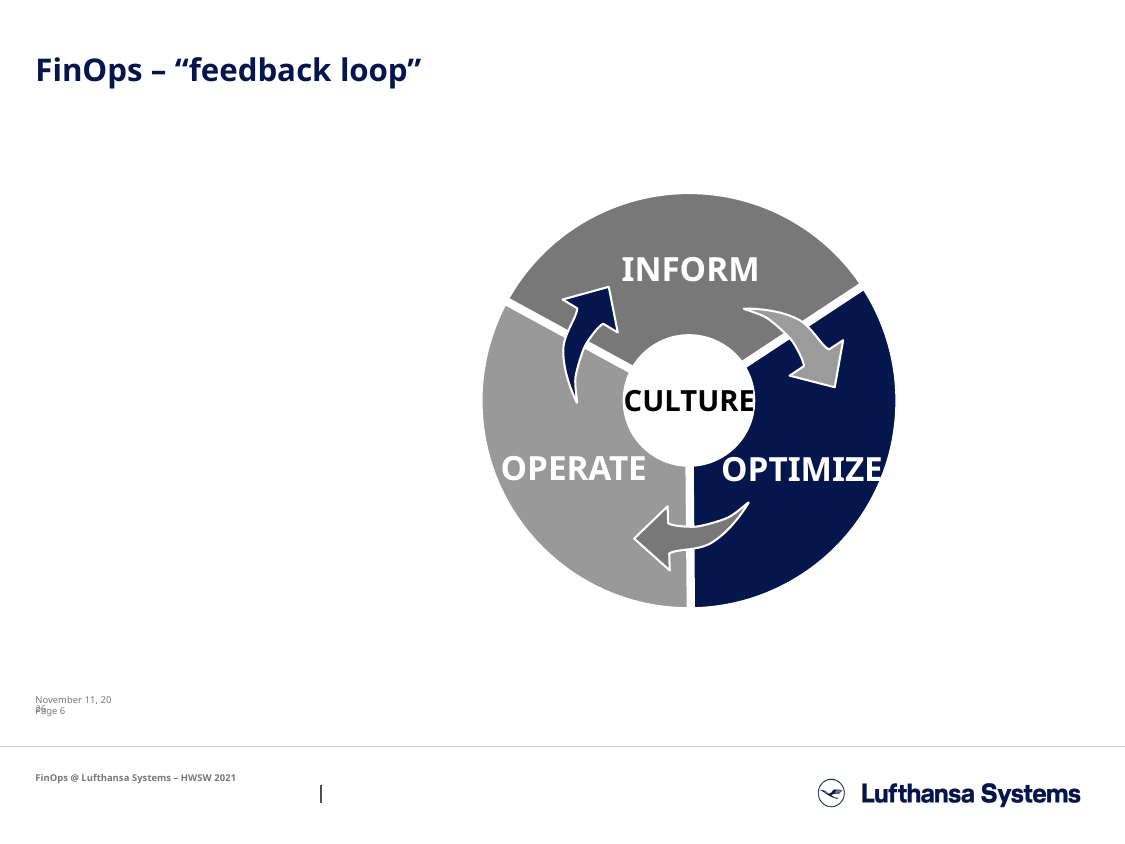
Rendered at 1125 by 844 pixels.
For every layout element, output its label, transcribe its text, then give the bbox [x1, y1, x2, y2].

footer FinOps @ Lufthansa Systems – HWSW 2021 [35, 772, 302, 784]
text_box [478, 189, 900, 612]
title FinOps – “feedback loop” [35, 49, 1081, 145]
slide_number Page 6 [35, 706, 70, 718]
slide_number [35, 694, 115, 707]
picture [816, 777, 1081, 808]
